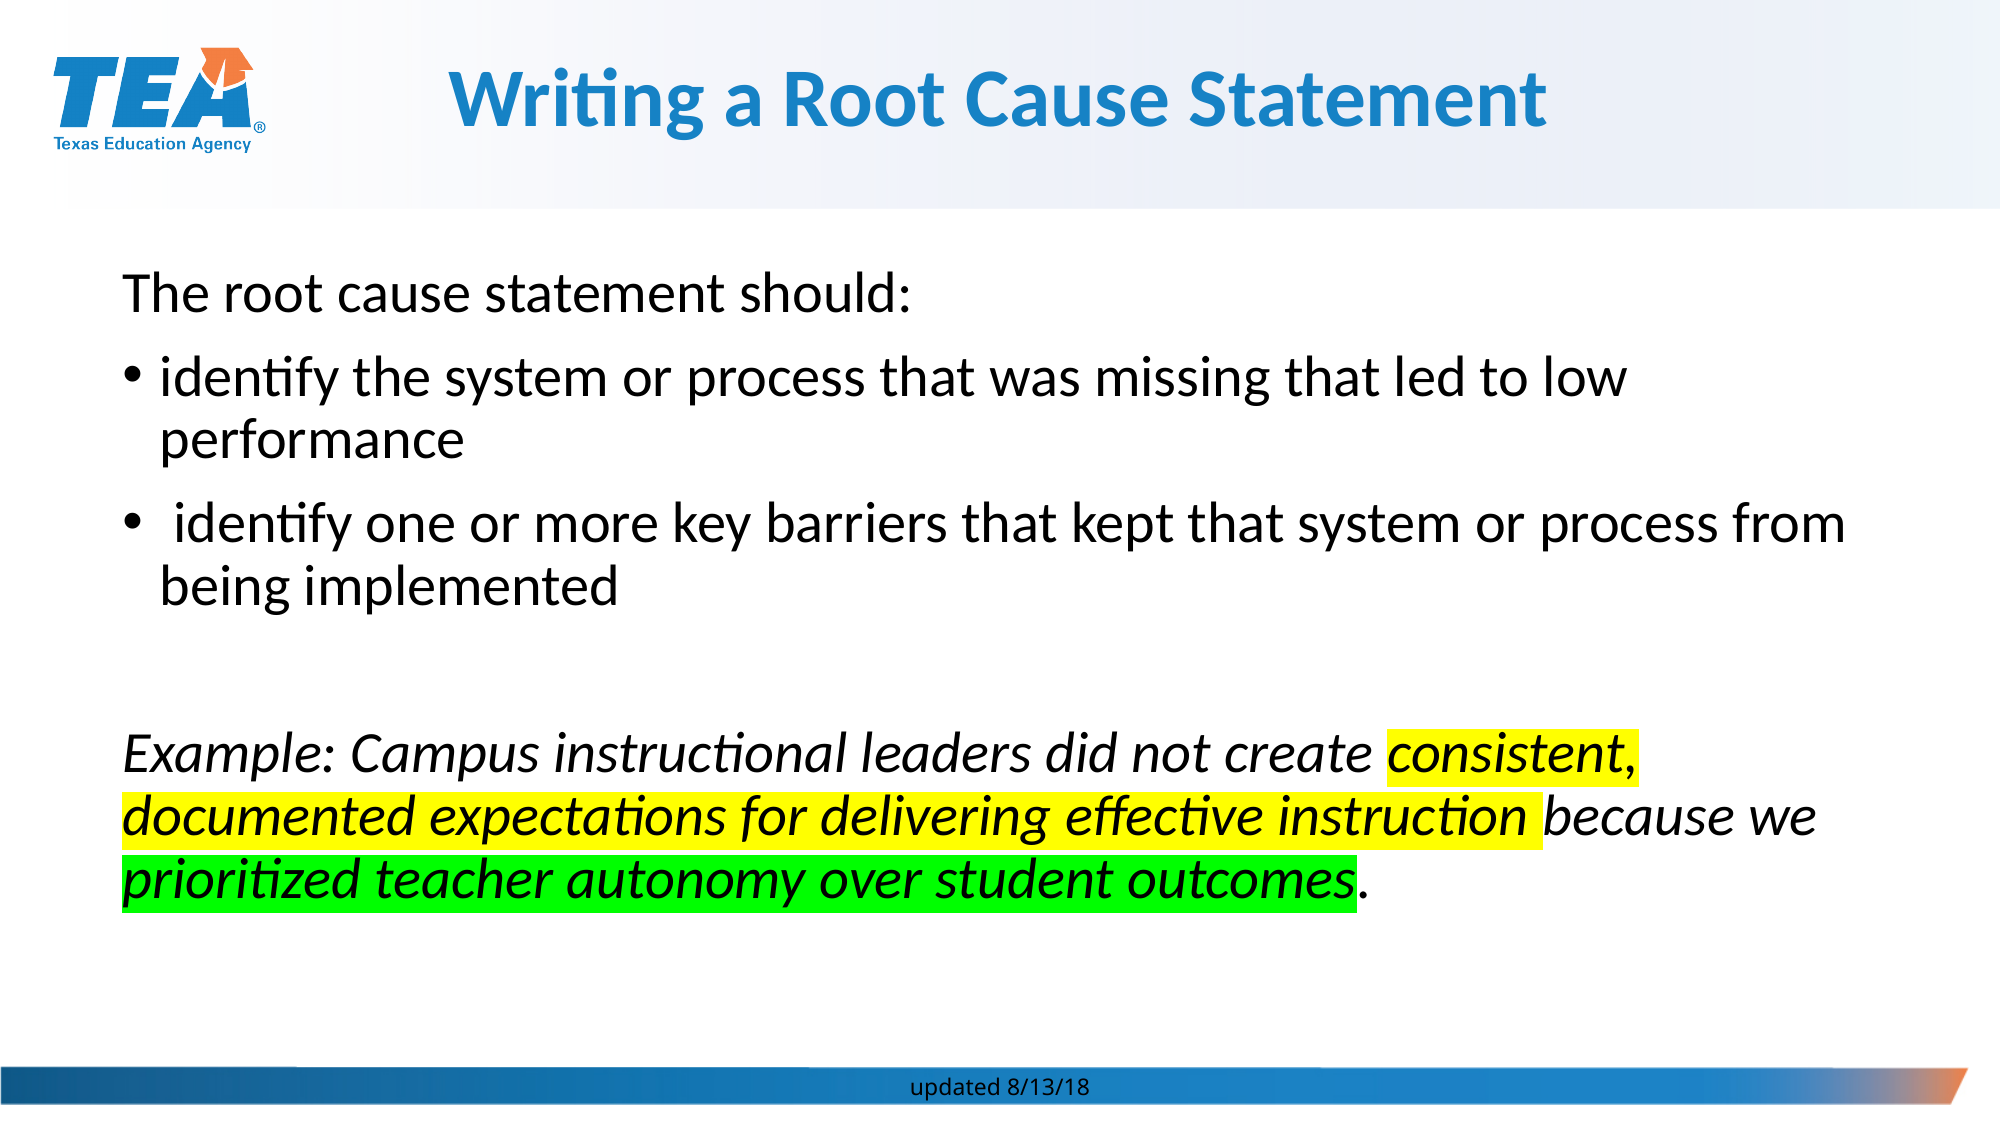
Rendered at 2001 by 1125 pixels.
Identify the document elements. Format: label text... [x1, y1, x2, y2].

picture [0, 1066, 604, 1105]
list The root cause statement should: identify the system or process that was missing that led to low performance identify one or more key barriers that kept that system or process from being implemented Example: Campus instructional leaders did not create consistent, documented expectations for delivering effective instruction because we prioritized teacher autonomy over student outcomes. [107, 254, 1893, 969]
text_box Writing a Root Cause Statement [324, 40, 1674, 152]
picture [1396, 1066, 1969, 1105]
picture [37, 40, 276, 161]
footer updated 8/13/18 [604, 1064, 1396, 1125]
